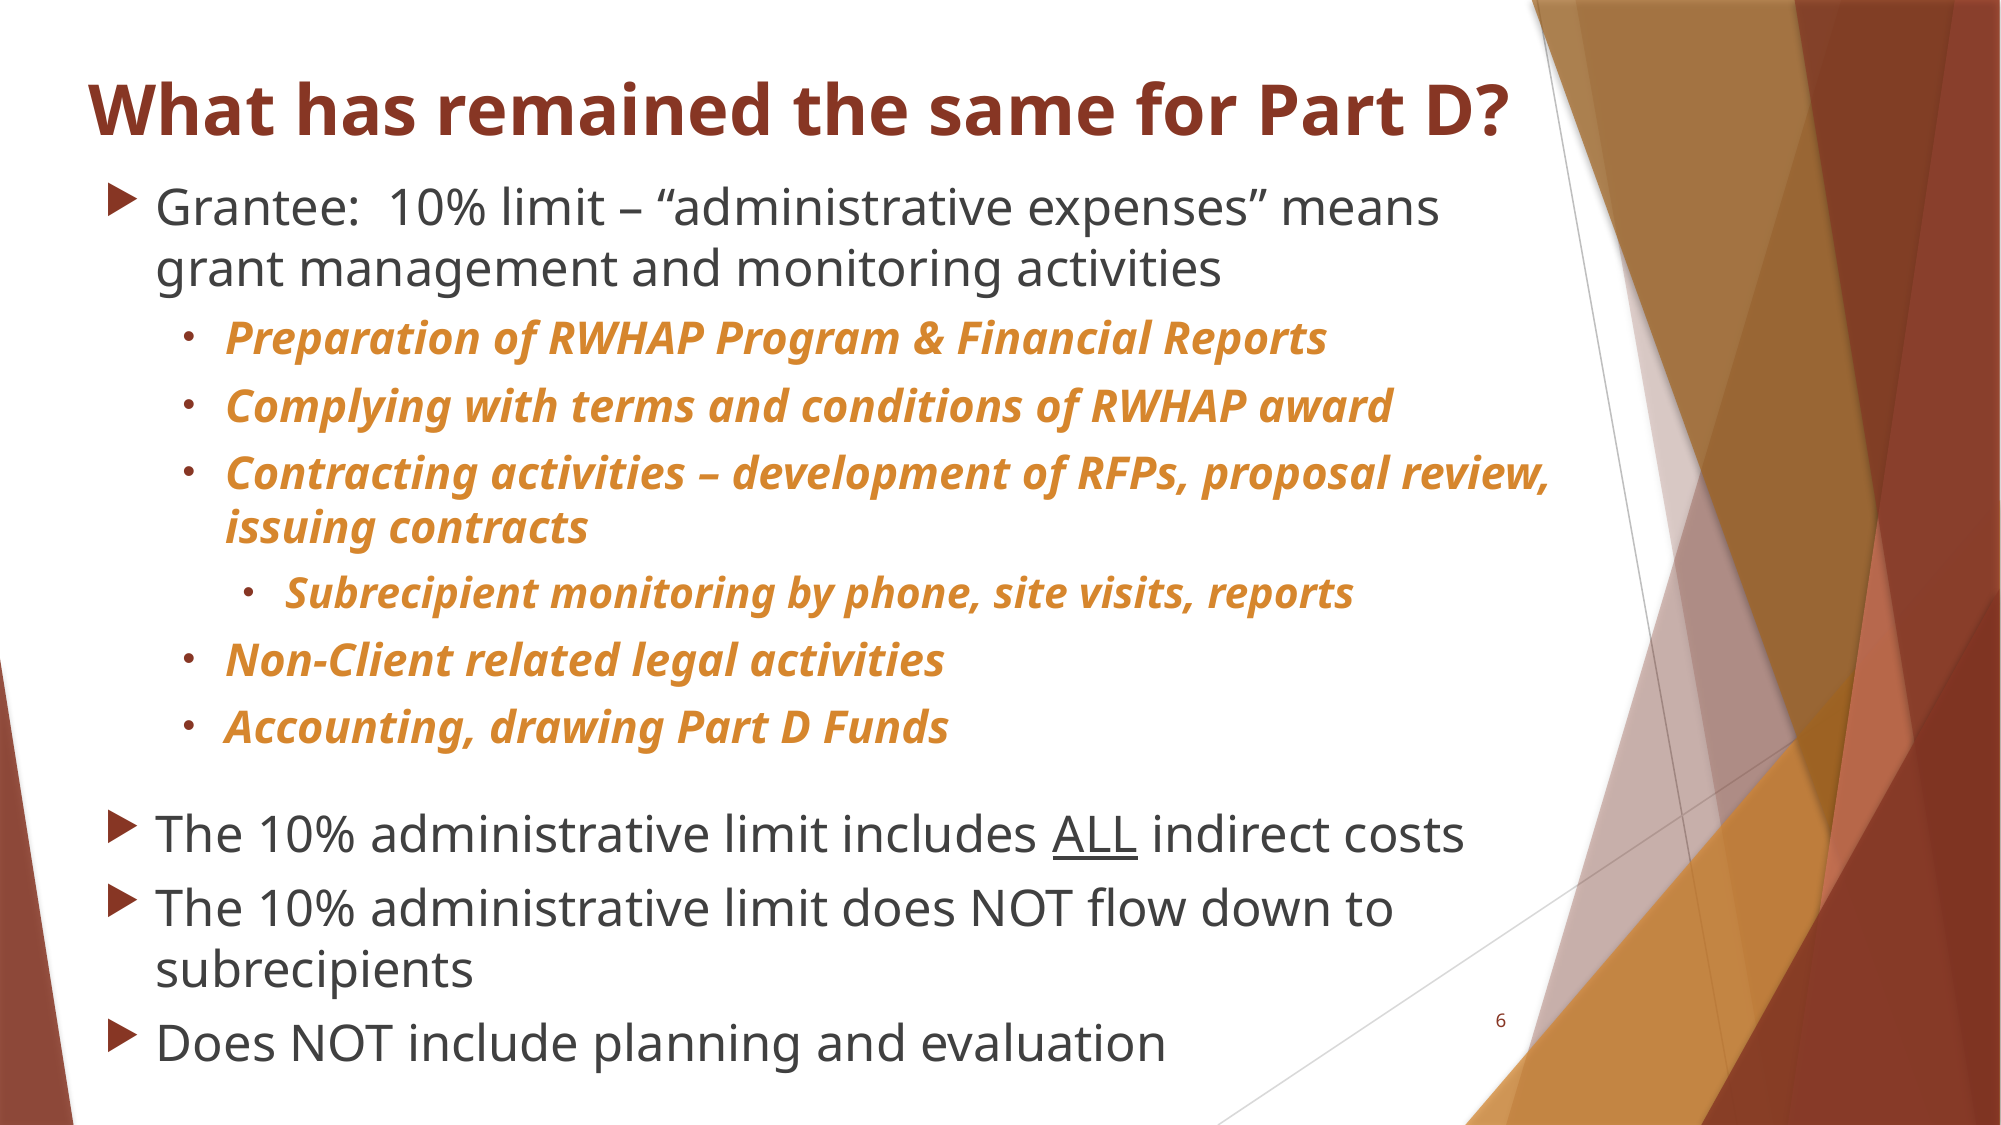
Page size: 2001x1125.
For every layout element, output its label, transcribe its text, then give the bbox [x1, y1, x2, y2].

list Grantee: 10% limit – “administrative expenses” means grant management and monitoring activities Preparation of RWHAP Program & Financial Reports Complying with terms and conditions of RWHAP award Contracting activities – development of RFPs, proposal review, issuing contracts Subrecipient monitoring by phone, site visits, reports Non-Client related legal activities Accounting, drawing Part D Funds The 10% administrative limit includes ALL indirect costs The 10% administrative limit does NOT flow down to subrecipients Does NOT include planning and evaluation [89, 167, 1599, 1079]
slide_number 6 [1409, 991, 1522, 1051]
title What has remained the same for Part D? [73, 57, 1546, 181]
